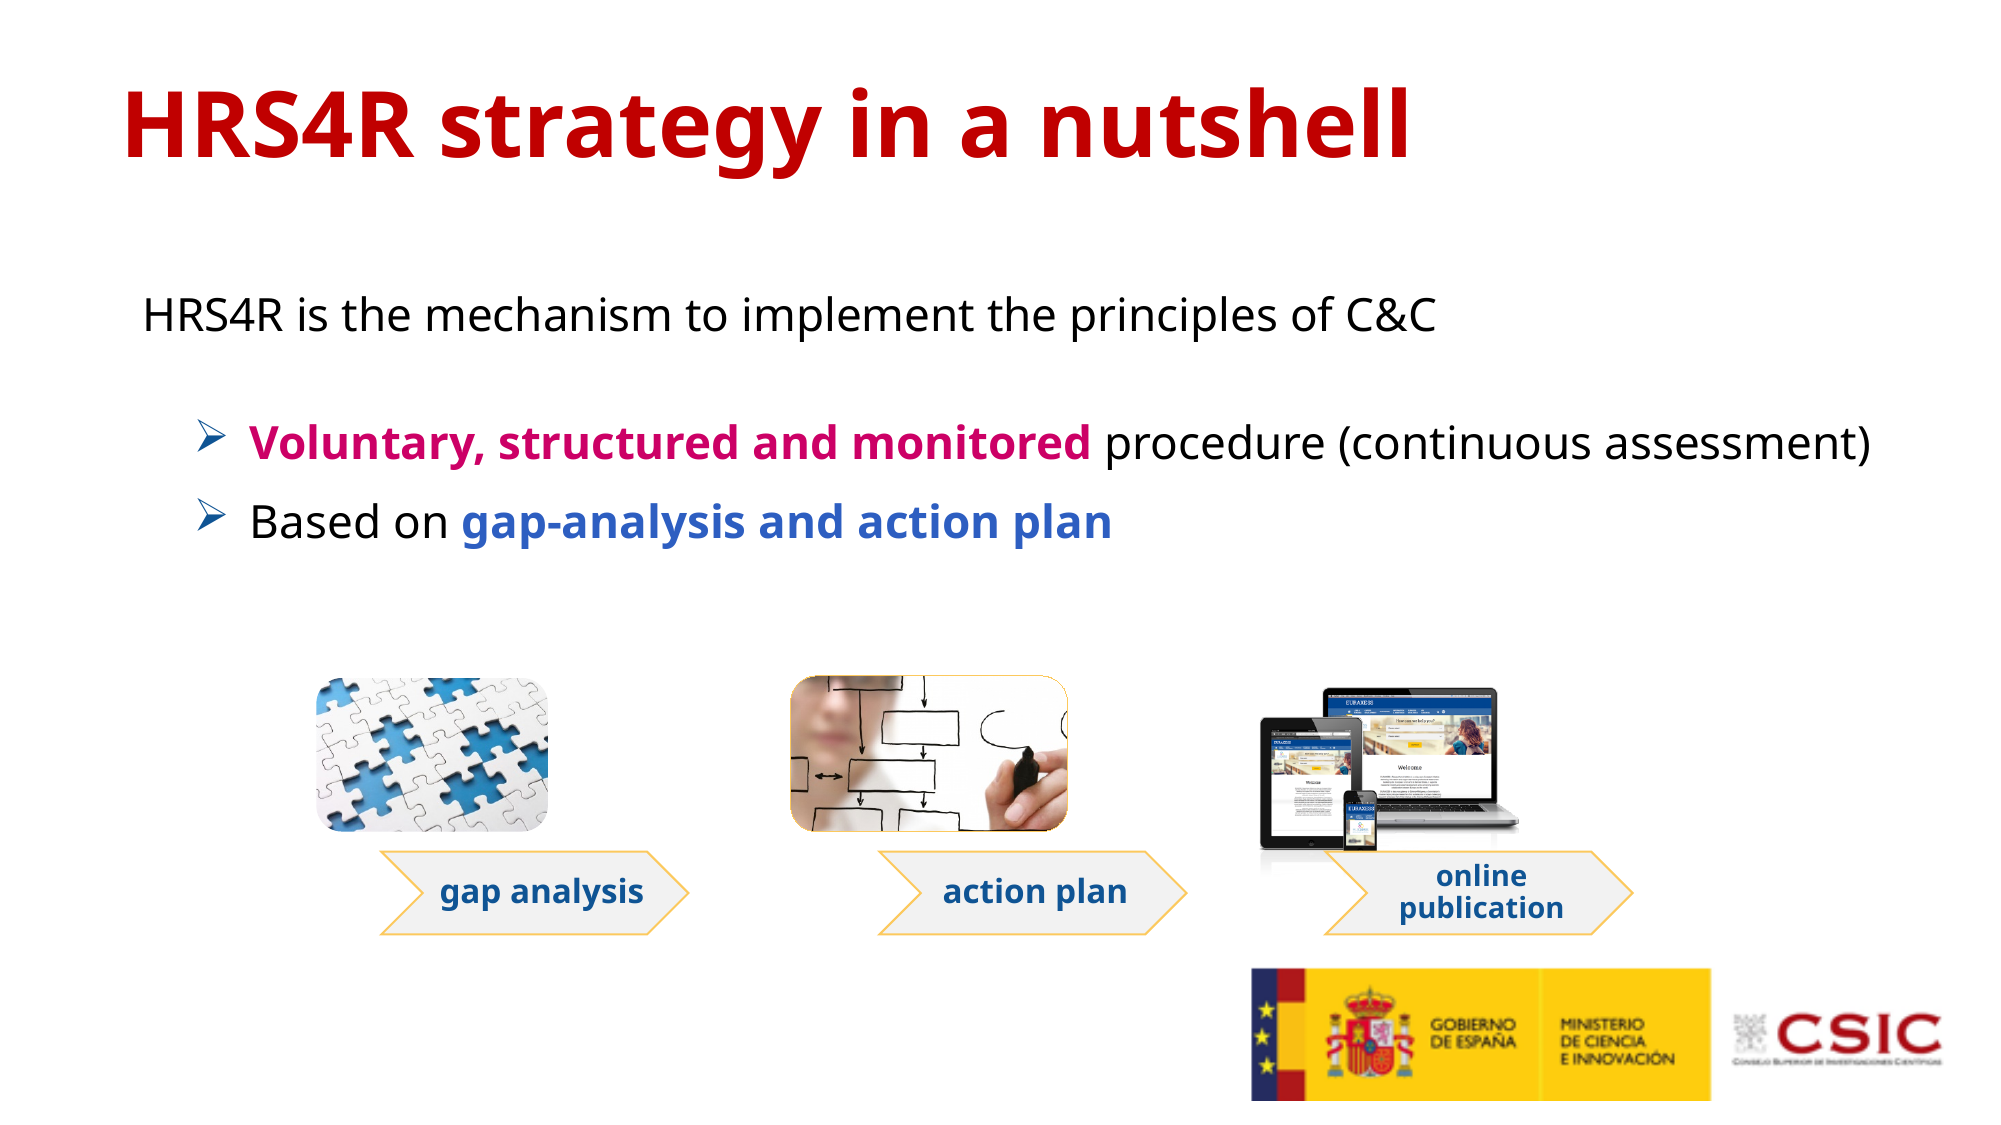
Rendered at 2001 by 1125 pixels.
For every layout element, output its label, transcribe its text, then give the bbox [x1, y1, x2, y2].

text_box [879, 851, 1187, 935]
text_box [1325, 851, 1633, 935]
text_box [381, 851, 689, 935]
picture [790, 675, 1068, 832]
picture [316, 677, 548, 832]
text_box HRS4R strategy in a nutshell [106, 70, 1806, 205]
text_box HRS4R is the mechanism to implement the principles of C&C Voluntary, structured and monitored procedure (continuous assessment) Based on gap-analysis and action plan [127, 272, 1917, 910]
picture [1258, 687, 1519, 877]
picture [1250, 967, 1965, 1101]
